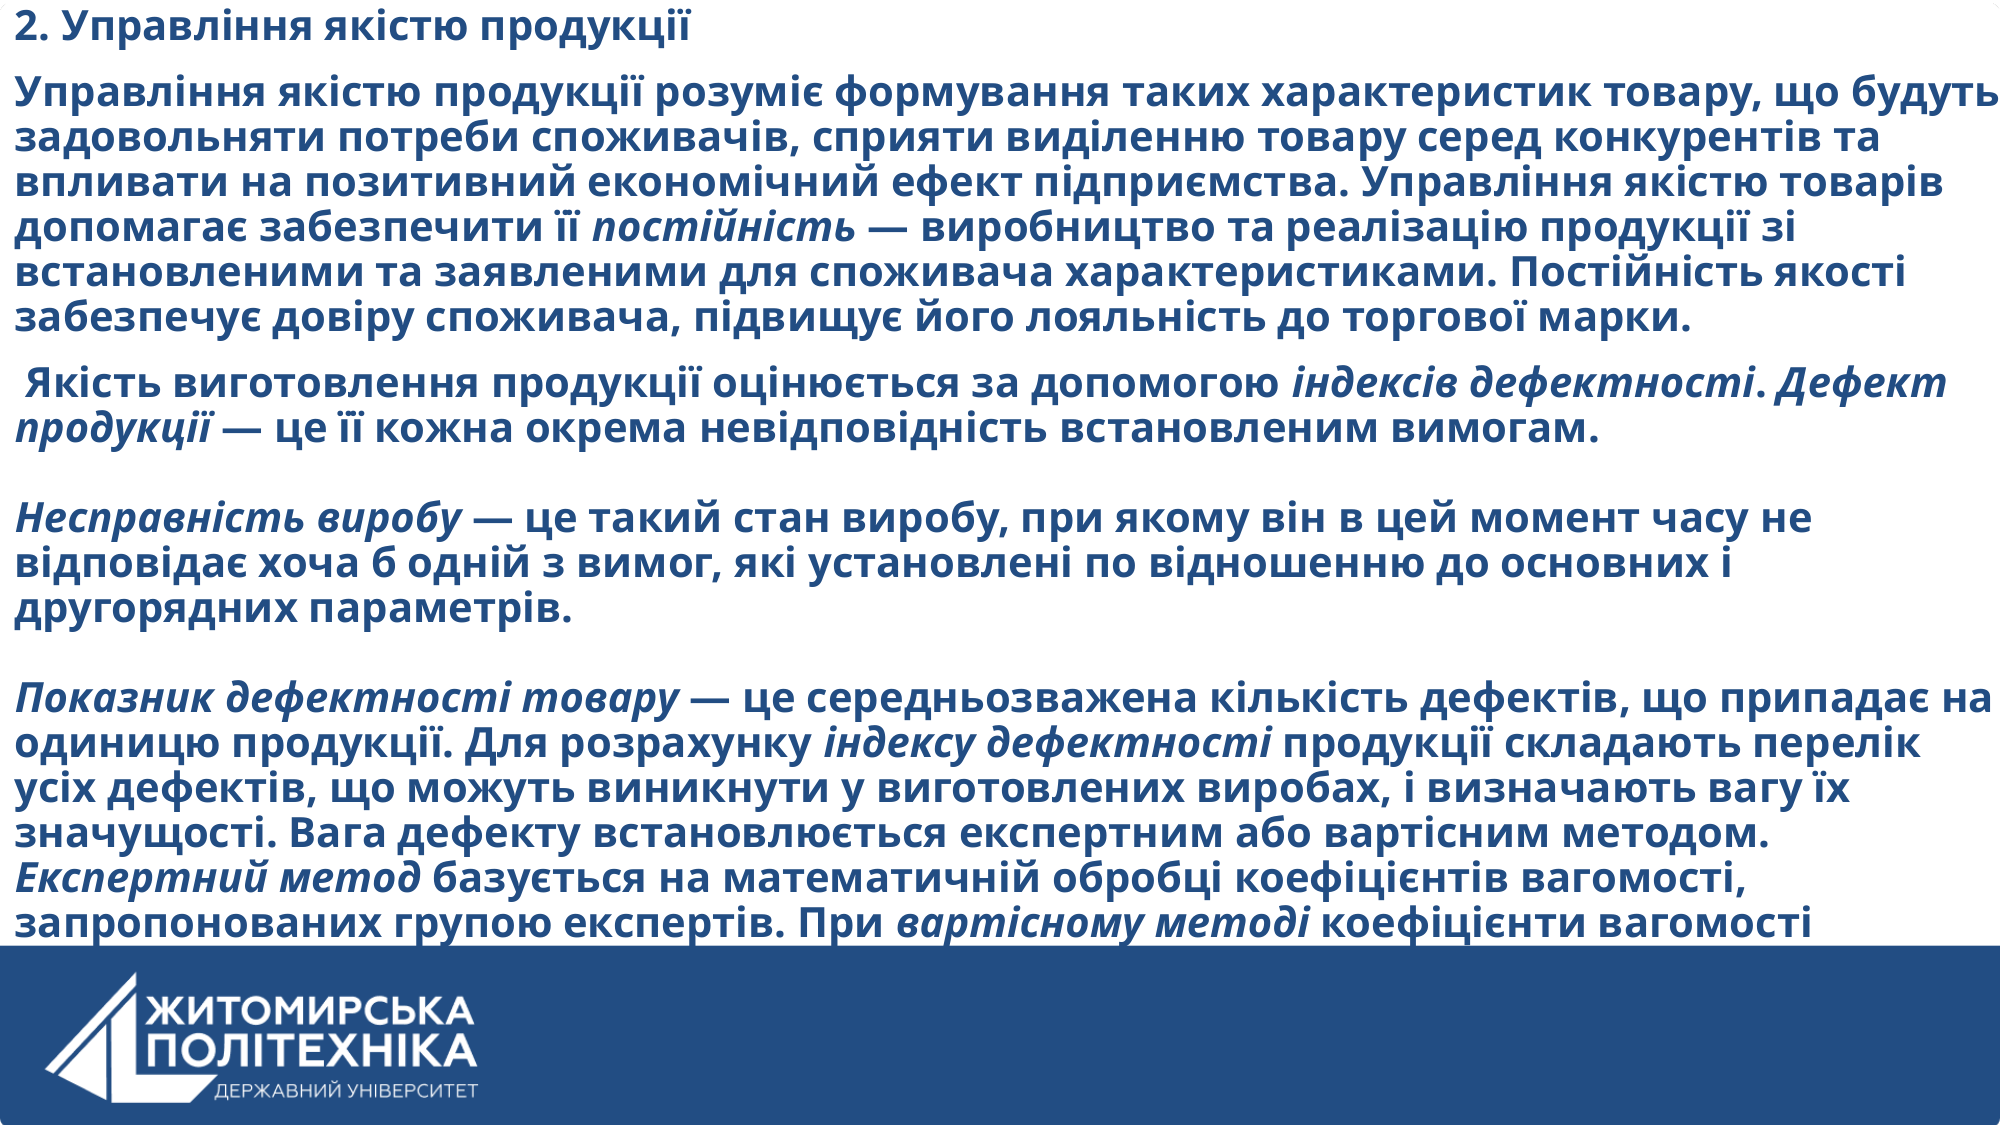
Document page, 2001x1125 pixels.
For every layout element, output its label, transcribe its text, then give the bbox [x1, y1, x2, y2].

picture [0, 855, 2000, 1125]
list 2. Управління якістю продукції Управління якістю продукції розуміє формування таких характеристик товару, що будуть задовольняти потреби споживачів, сприяти виділенню товару серед конкурентів та впливати на позитивний економічний ефект підприємства. Управління якістю товарів допомагає забезпечити її постійність — виробництво та реалізацію продукції зі встановленими та заявленими для споживача характеристиками. Постійність якості забезпечує довіру споживача, підвищує його лояльність до торгової марки. Якість виготовлення продукції оцінюється за допомогою індексів дефектності. Дефект продукції — це її кожна окрема невідповідність встановленим вимогам. Несправність виробу — це такий стан виробу, при якому він в цей момент часу не відповідає хоча б одній з вимог, які установлені по відношенню до основних і другорядних параметрів. Показник дефектності товару — це середньозважена кількість дефектів, що припадає на одиницю продукції. Для розрахунку індексу дефектності продукції складають перелік усіх дефектів, що можуть виникнути у виготовлених виробах, і визначають вагу їх значущості. Вага дефекту встановлюється експертним або вартісним методом. Експертний метод базується на математичній обробці коефіцієнтів вагомості, запропонованих групою експертів. При вартісному методі коефіцієнти вагомості відповідають витратам на усунення дефекту. [0, 0, 2000, 855]
